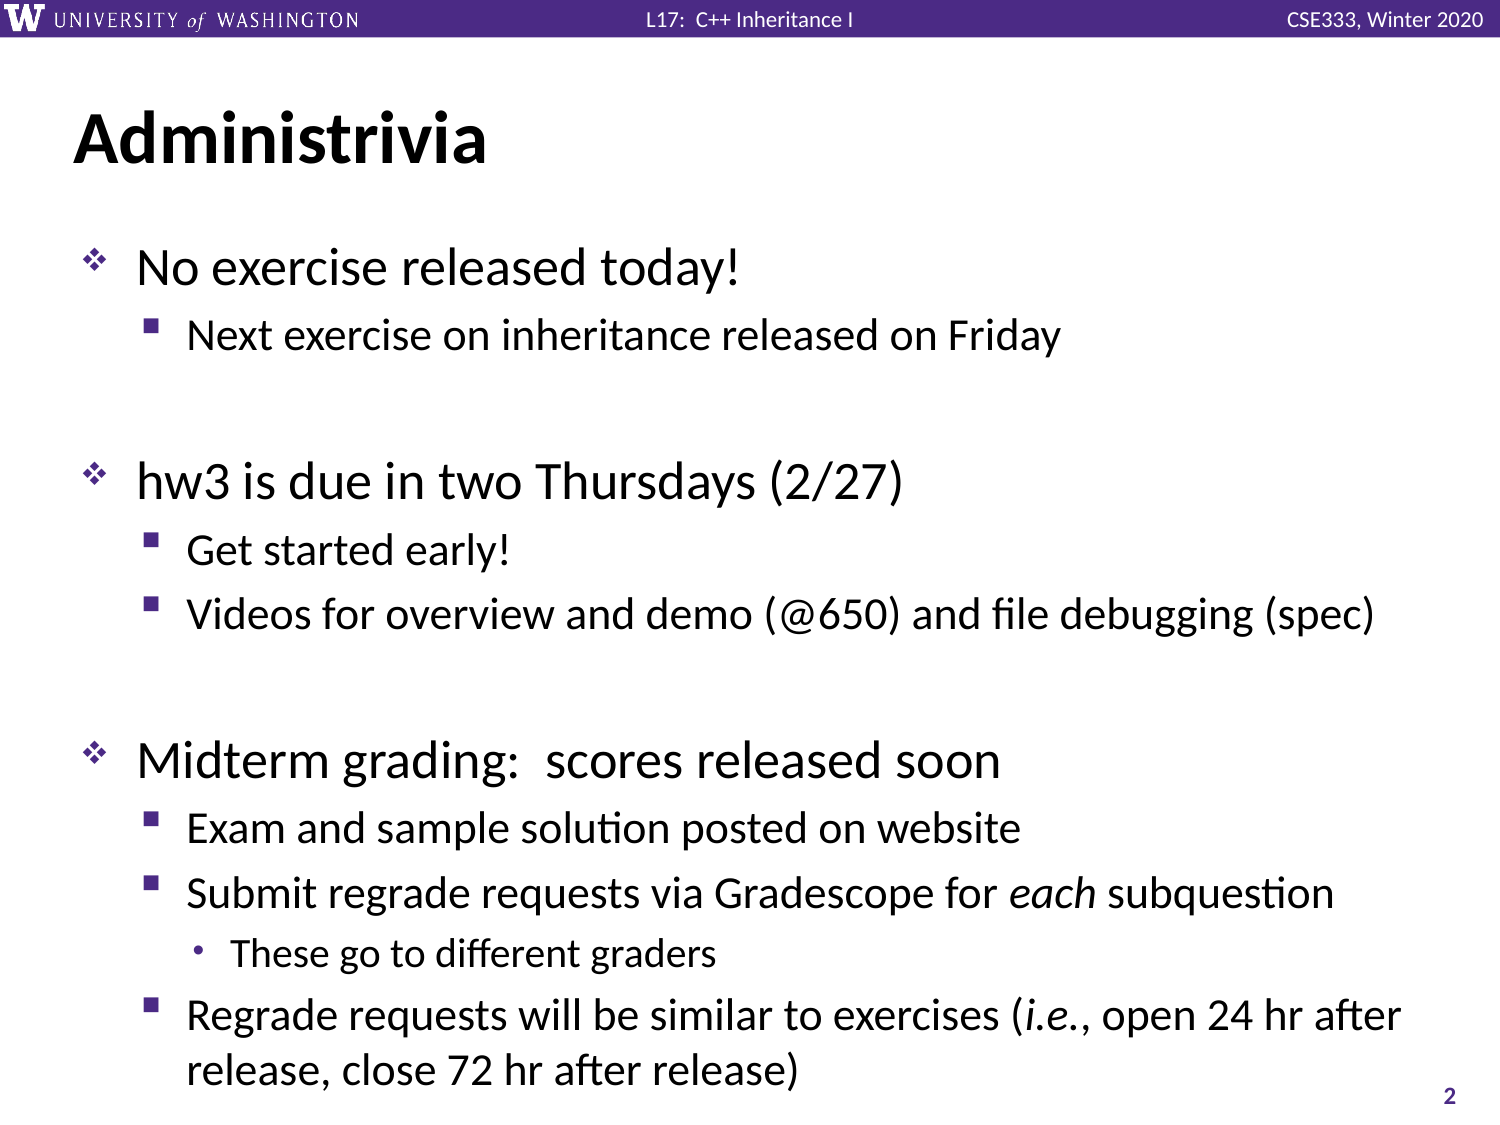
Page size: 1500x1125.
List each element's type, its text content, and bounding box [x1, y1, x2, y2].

list No exercise released today! Next exercise on inheritance released on Friday hw3 is due in two Thursdays (2/27) Get started early! Videos for overview and demo (@650) and file debugging (spec) Midterm grading: scores released soon Exam and sample solution posted on website Submit regrade requests via Gradescope for each subquestion These go to different graders Regrade requests will be similar to exercises (i.e., open 24 hr after release, close 72 hr after release) [64, 223, 1438, 1040]
picture [4, 4, 358, 32]
slide_number 2 [1400, 1065, 1500, 1125]
title Administrivia [58, 71, 1438, 197]
